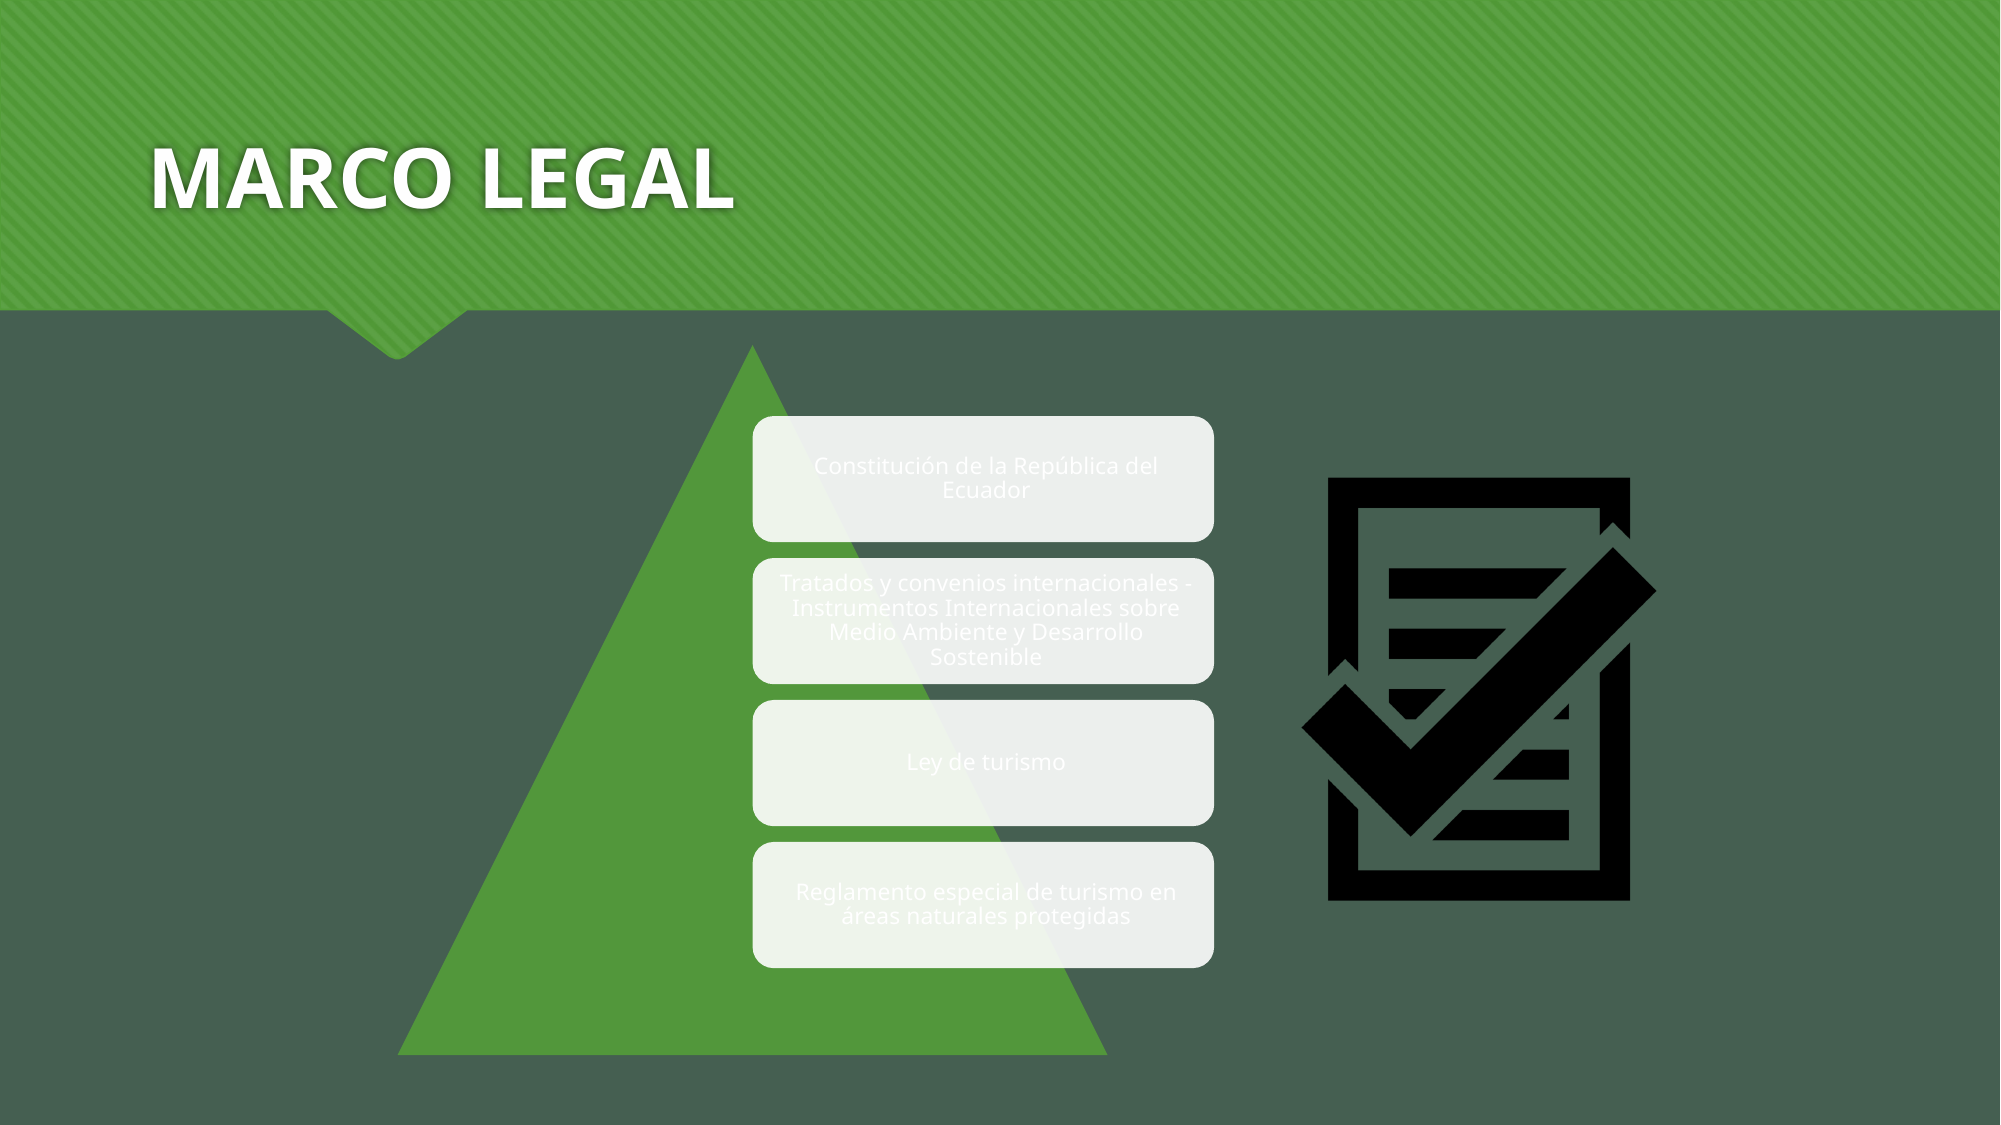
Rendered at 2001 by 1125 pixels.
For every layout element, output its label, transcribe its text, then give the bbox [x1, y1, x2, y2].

picture [1249, 468, 1692, 911]
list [0, 344, 1612, 1056]
title MARCO LEGAL [132, 73, 1868, 233]
